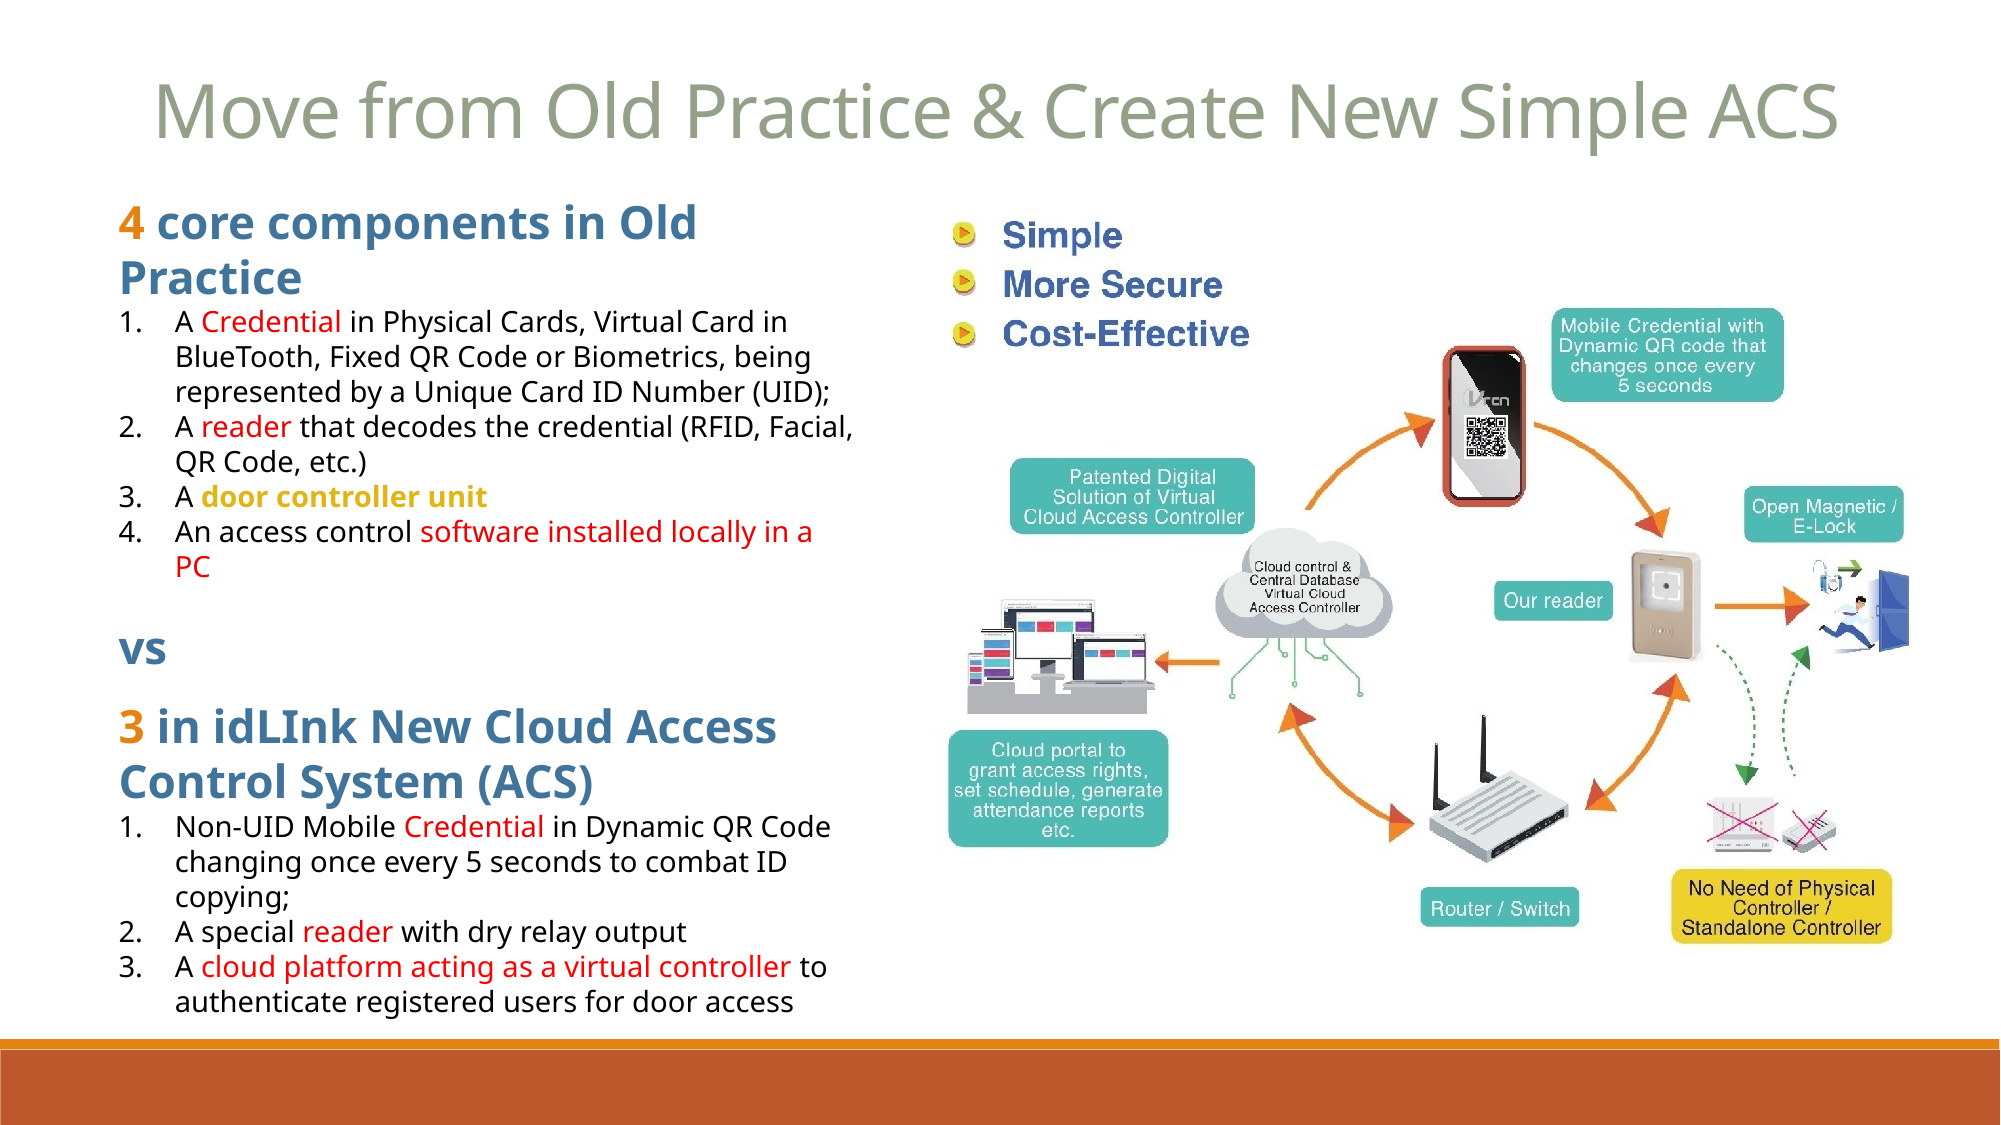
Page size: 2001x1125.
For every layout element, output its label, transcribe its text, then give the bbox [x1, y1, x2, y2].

picture [935, 182, 1917, 962]
text_box 4 core components in Old Practice A Credential in Physical Cards, Virtual Card in BlueTooth, Fixed QR Code or Biometrics, being represented by a Unique Card ID Number (UID); A reader that decodes the credential (RFID, Facial, QR Code, etc.) A door controller unit An access control software installed locally in a PC [103, 320, 871, 527]
text_box Move from Old Practice & Create New Simple ACS [0, 0, 1988, 124]
text_box vs 3 in idLInk New Cloud Access Control System (ACS) Non-UID Mobile Credential in Dynamic QR Code changing once every 5 seconds to combat ID copying; A special reader with dry relay output A cloud platform acting as a virtual controller to authenticate registered users for door access [103, 610, 906, 1026]
